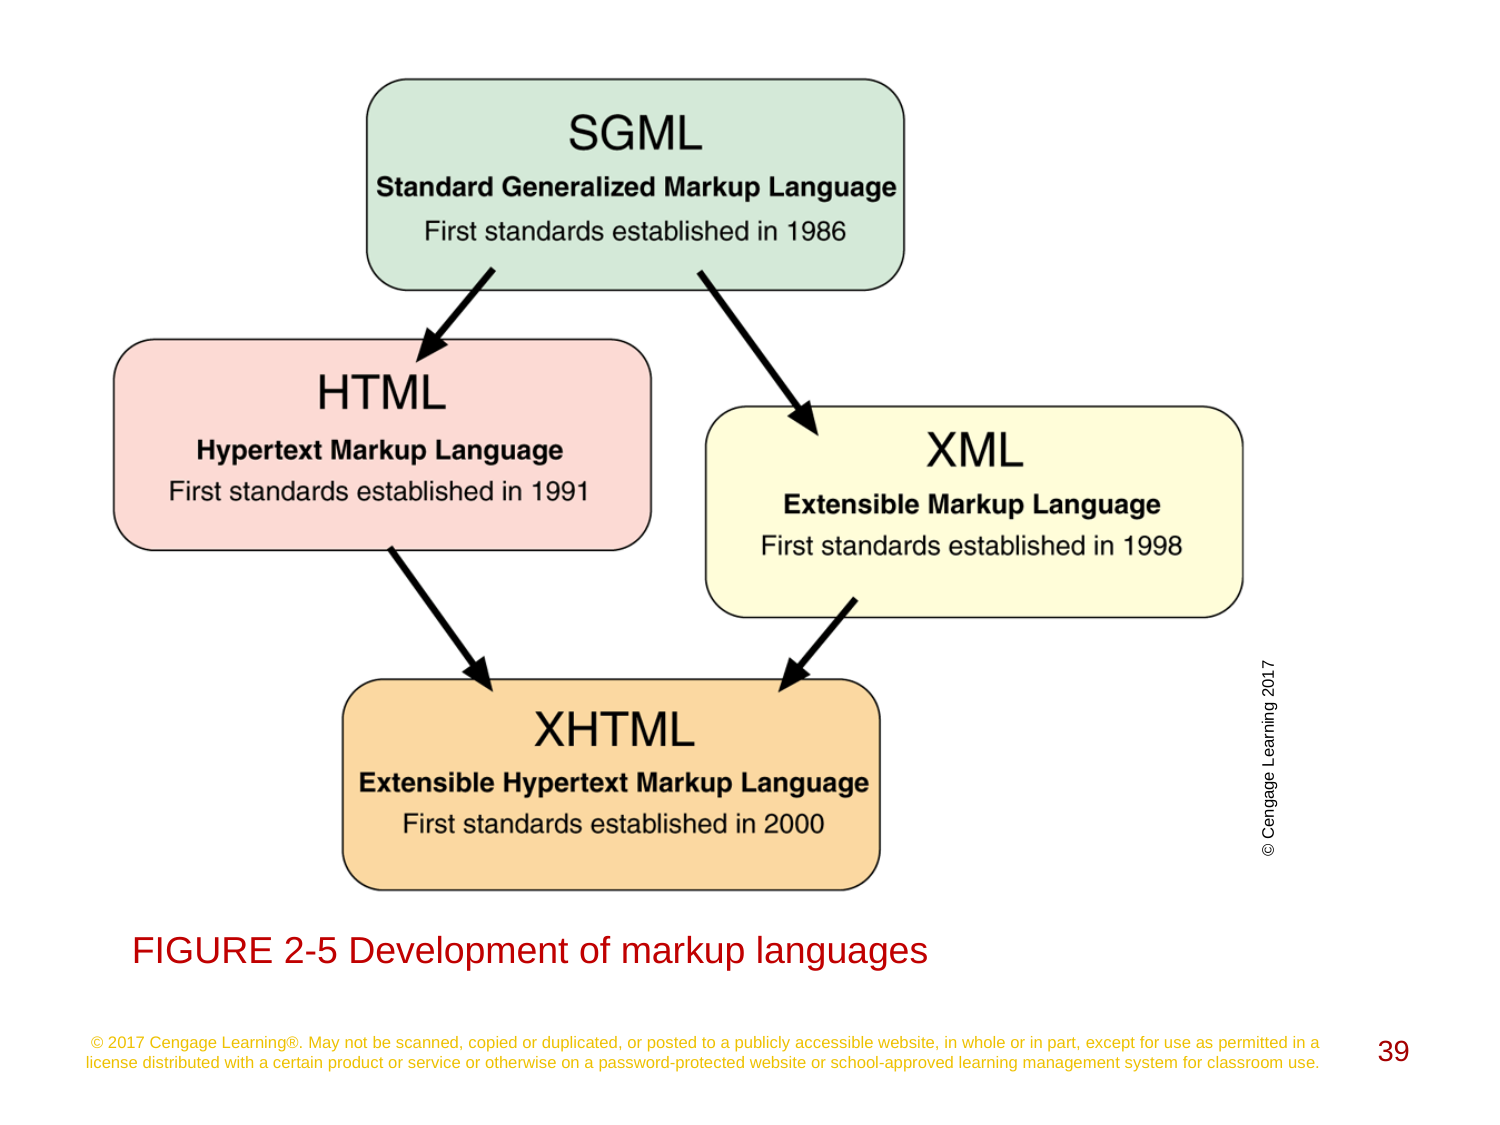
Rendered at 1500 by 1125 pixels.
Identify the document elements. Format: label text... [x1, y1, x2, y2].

text_box FIGURE 2-5 Development of markup languages [117, 918, 944, 979]
slide_number 39 [1074, 1024, 1426, 1103]
footer © 2017 Cengage Learning®. May not be scanned, copied or duplicated, or posted to a publicly accessible website, in whole or in part, except for use as permitted in a license distributed with a certain product or service or otherwise on a password-protected website or school-approved learning management system for classroom use. [62, 1024, 1074, 1103]
picture [109, 74, 1248, 895]
text_box © Cengage Learning 2017 [1251, 645, 1285, 872]
